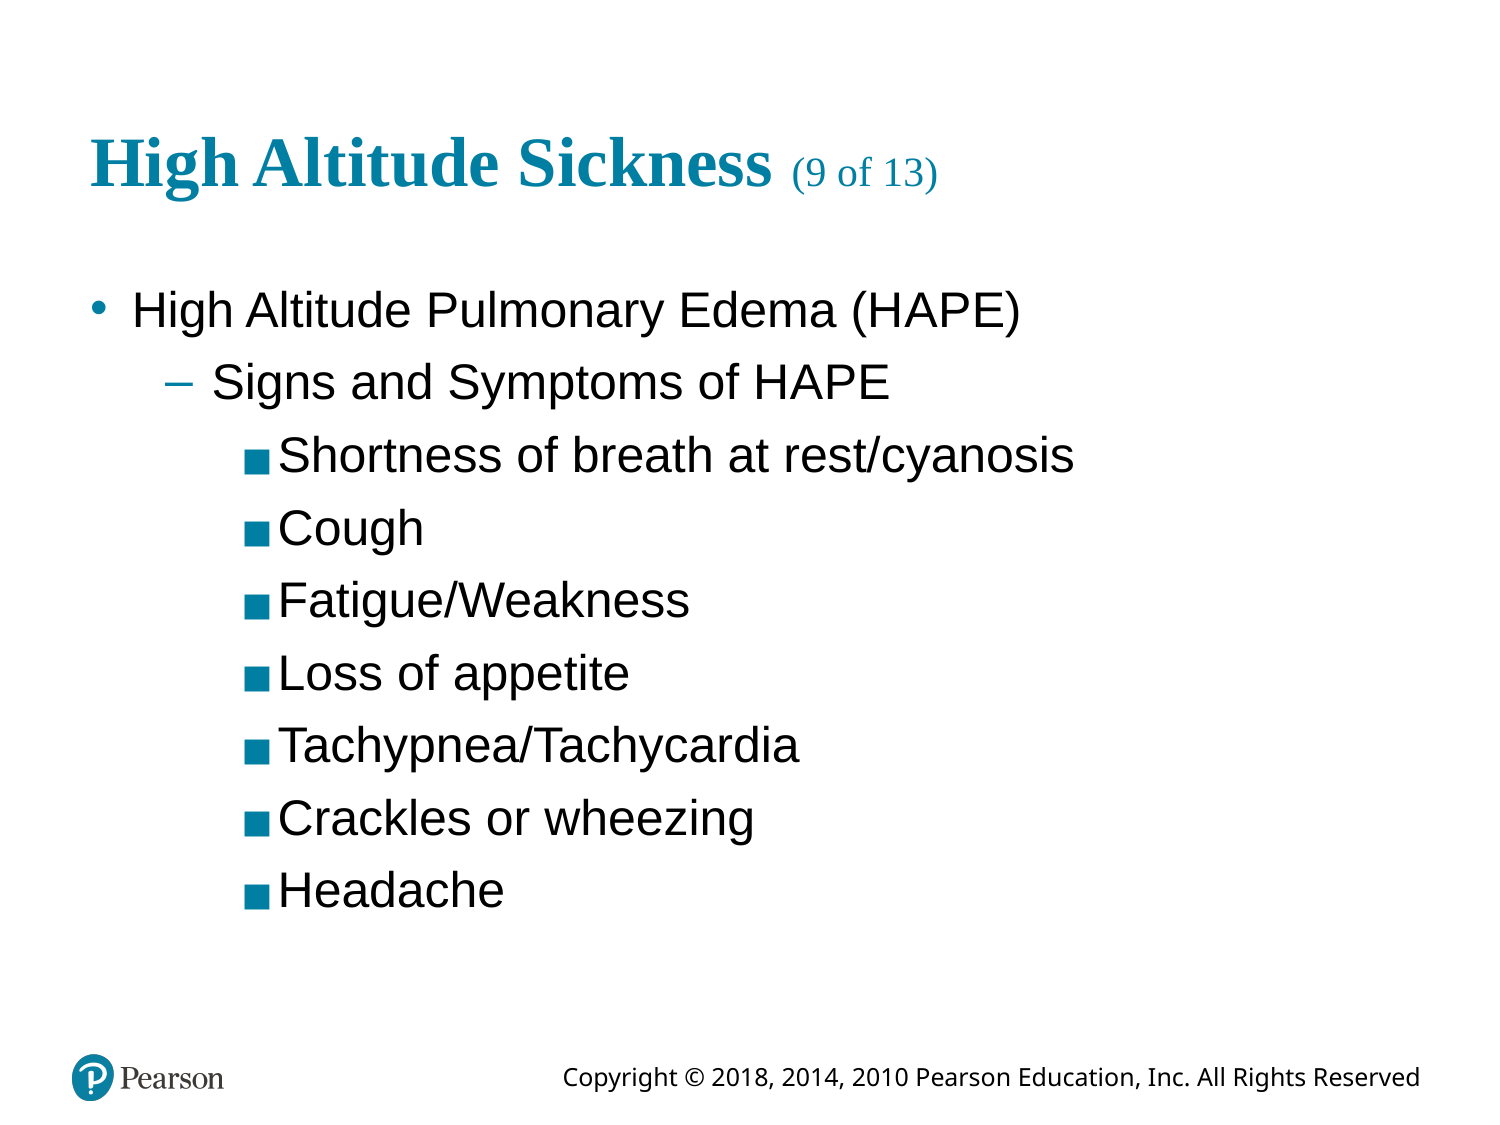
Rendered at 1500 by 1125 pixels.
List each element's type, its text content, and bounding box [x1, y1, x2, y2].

list High Altitude Pulmonary Edema (H A P E) Signs and Symptoms of H A P E Shortness of breath at rest/cyanosis Cough Fatigue/Weakness Loss of appetite Tachypnea/Tachycardia Crackles or wheezing Headache [75, 262, 1425, 939]
picture [80, 1063, 106, 1088]
title High Altitude Sickness (9 of 13) [75, 35, 1425, 216]
picture [98, 1054, 224, 1101]
picture [72, 1054, 88, 1070]
picture [72, 1087, 83, 1101]
